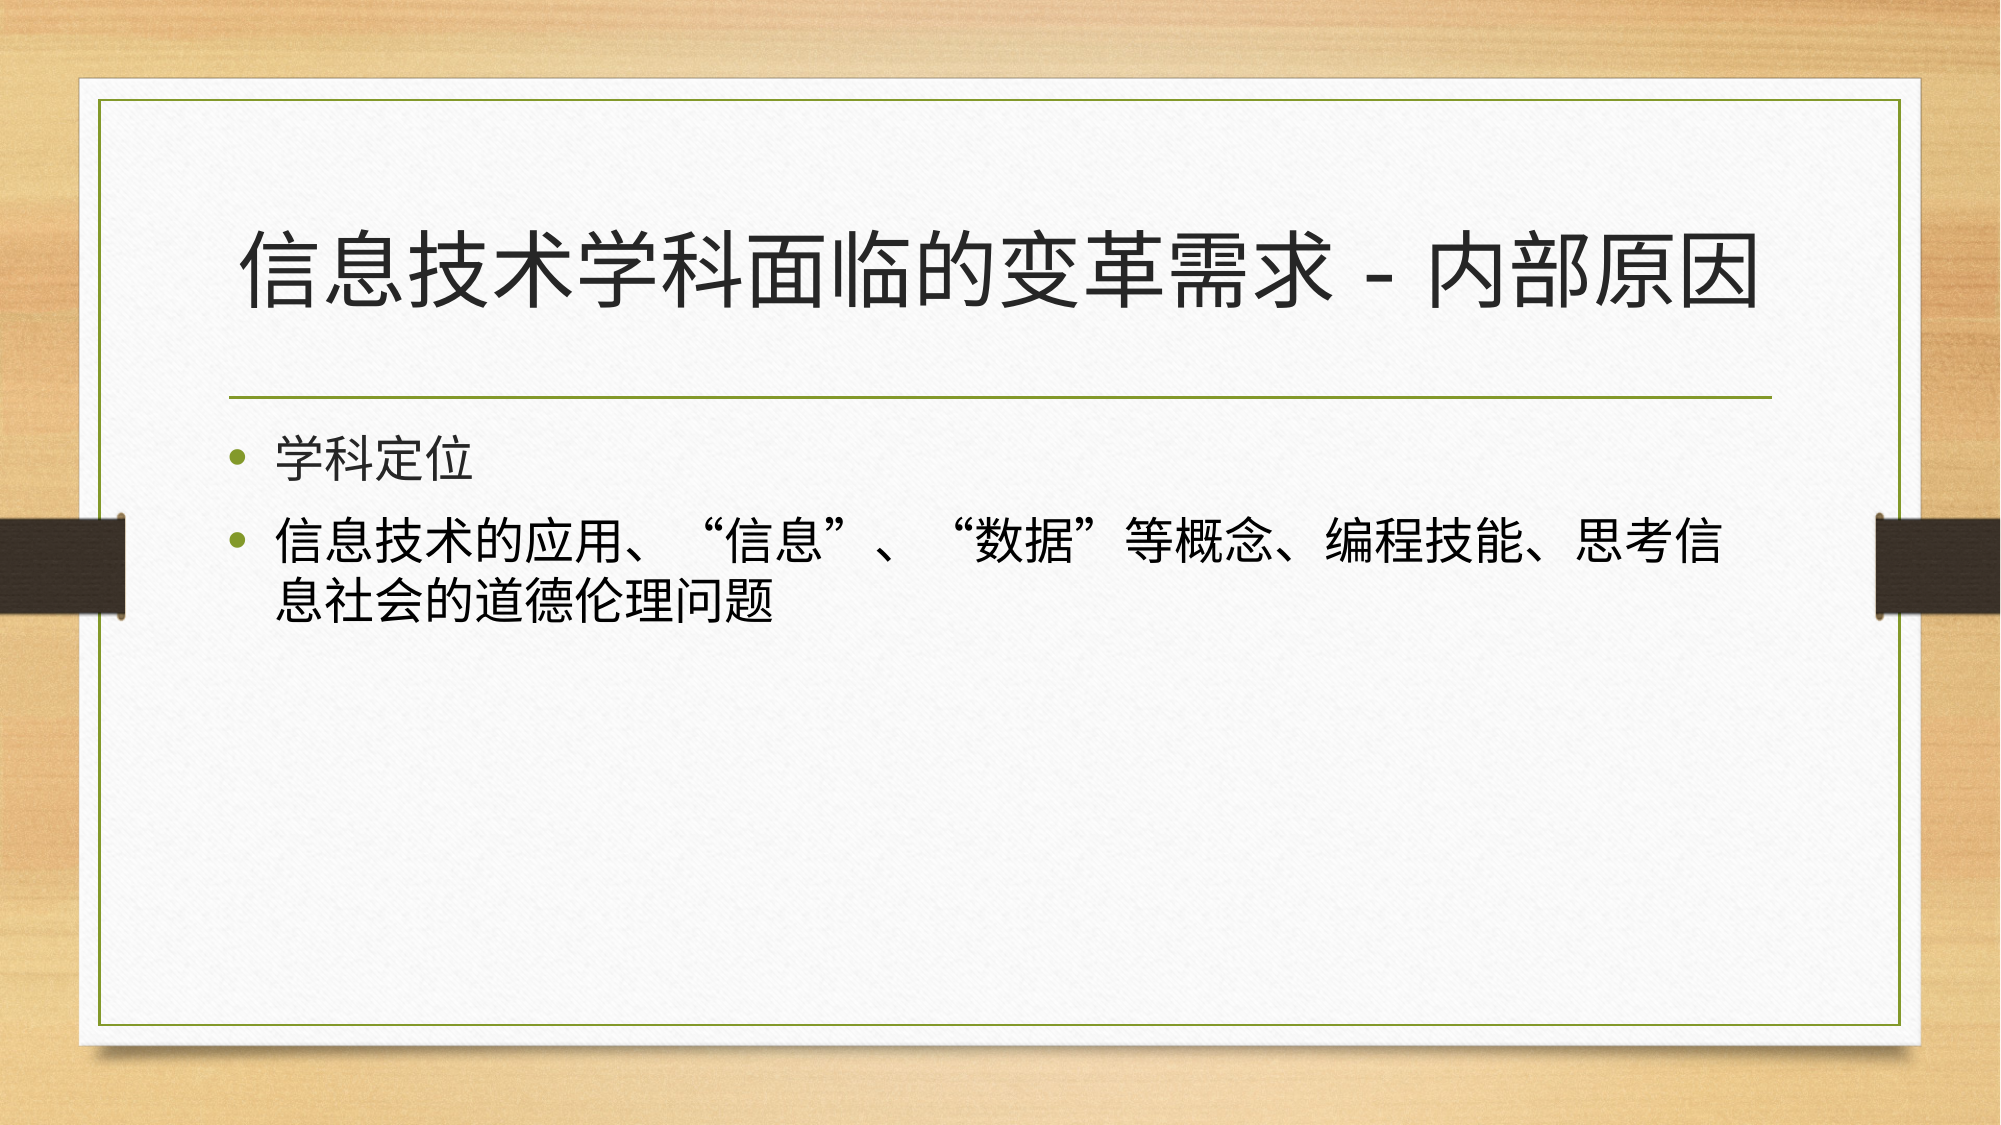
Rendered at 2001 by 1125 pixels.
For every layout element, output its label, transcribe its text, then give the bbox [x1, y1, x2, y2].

title 信息技术学科面临的变革需求-内部原因 [212, 161, 1788, 375]
list 学科定位 信息技术的应用、“信息”、“数据”等概念、编程技能、思考信息社会的道德伦理问题 [212, 419, 1788, 964]
picture [0, 0, 2001, 1125]
